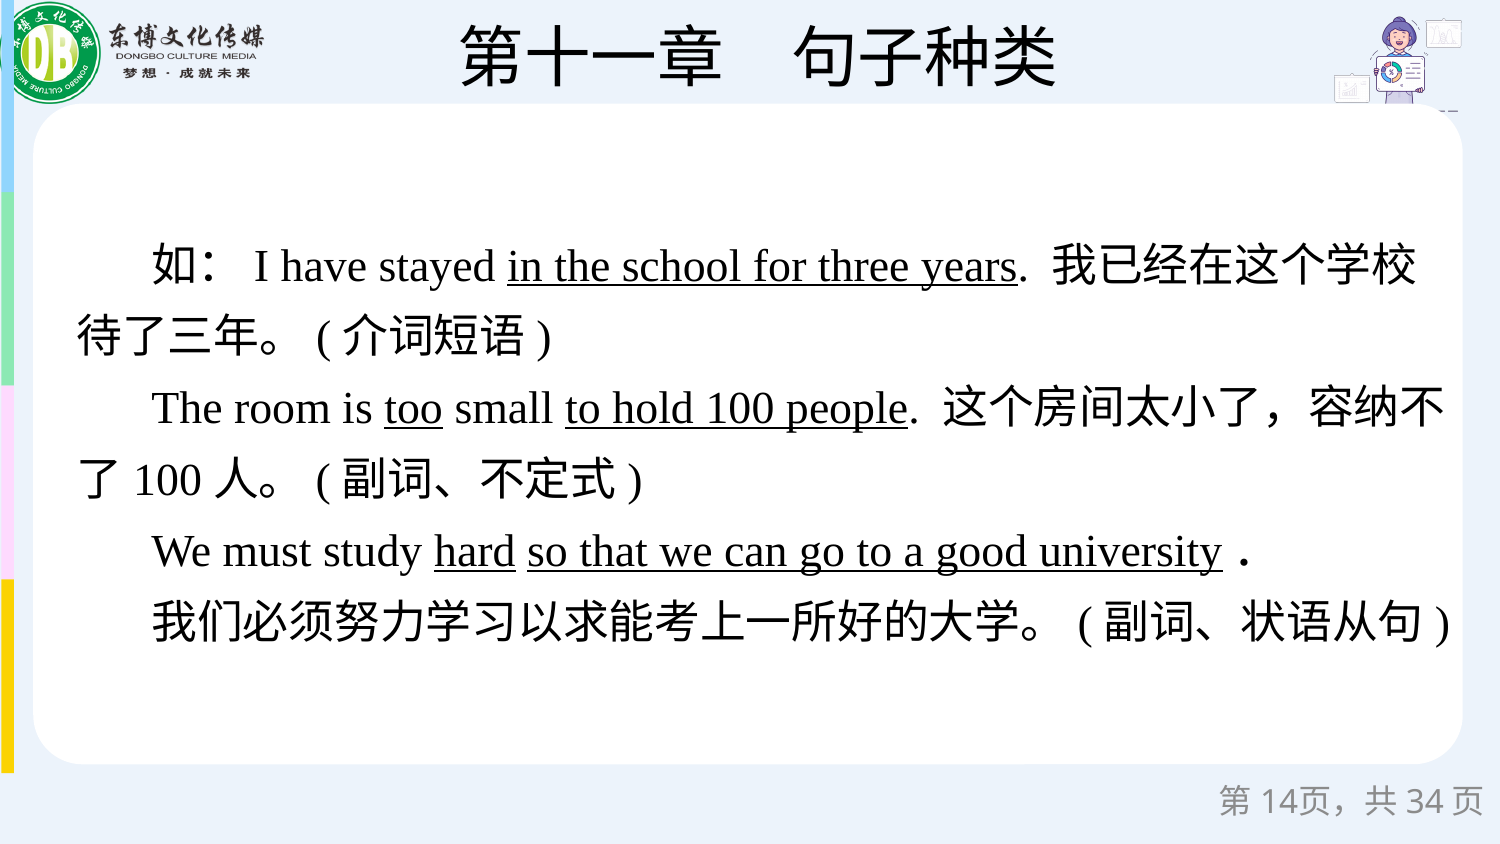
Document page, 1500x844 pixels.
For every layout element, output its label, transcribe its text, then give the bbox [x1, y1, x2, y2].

slide_number 第页，共34页 [1195, 780, 1500, 826]
text_box 如：I have stayed in the school for three years. 我已经在这个学校待了三年。(介词短语) The room is too small to hold 100 people. 这个房间太小了，容纳不了100人。(副词、不定式) We must study hard so that we can go to a good university． 我们必须努力学习以求能考上一所好的大学。(副词、状语从句) [61, 211, 1466, 725]
picture [1312, 0, 1487, 131]
picture [14, 1, 265, 104]
